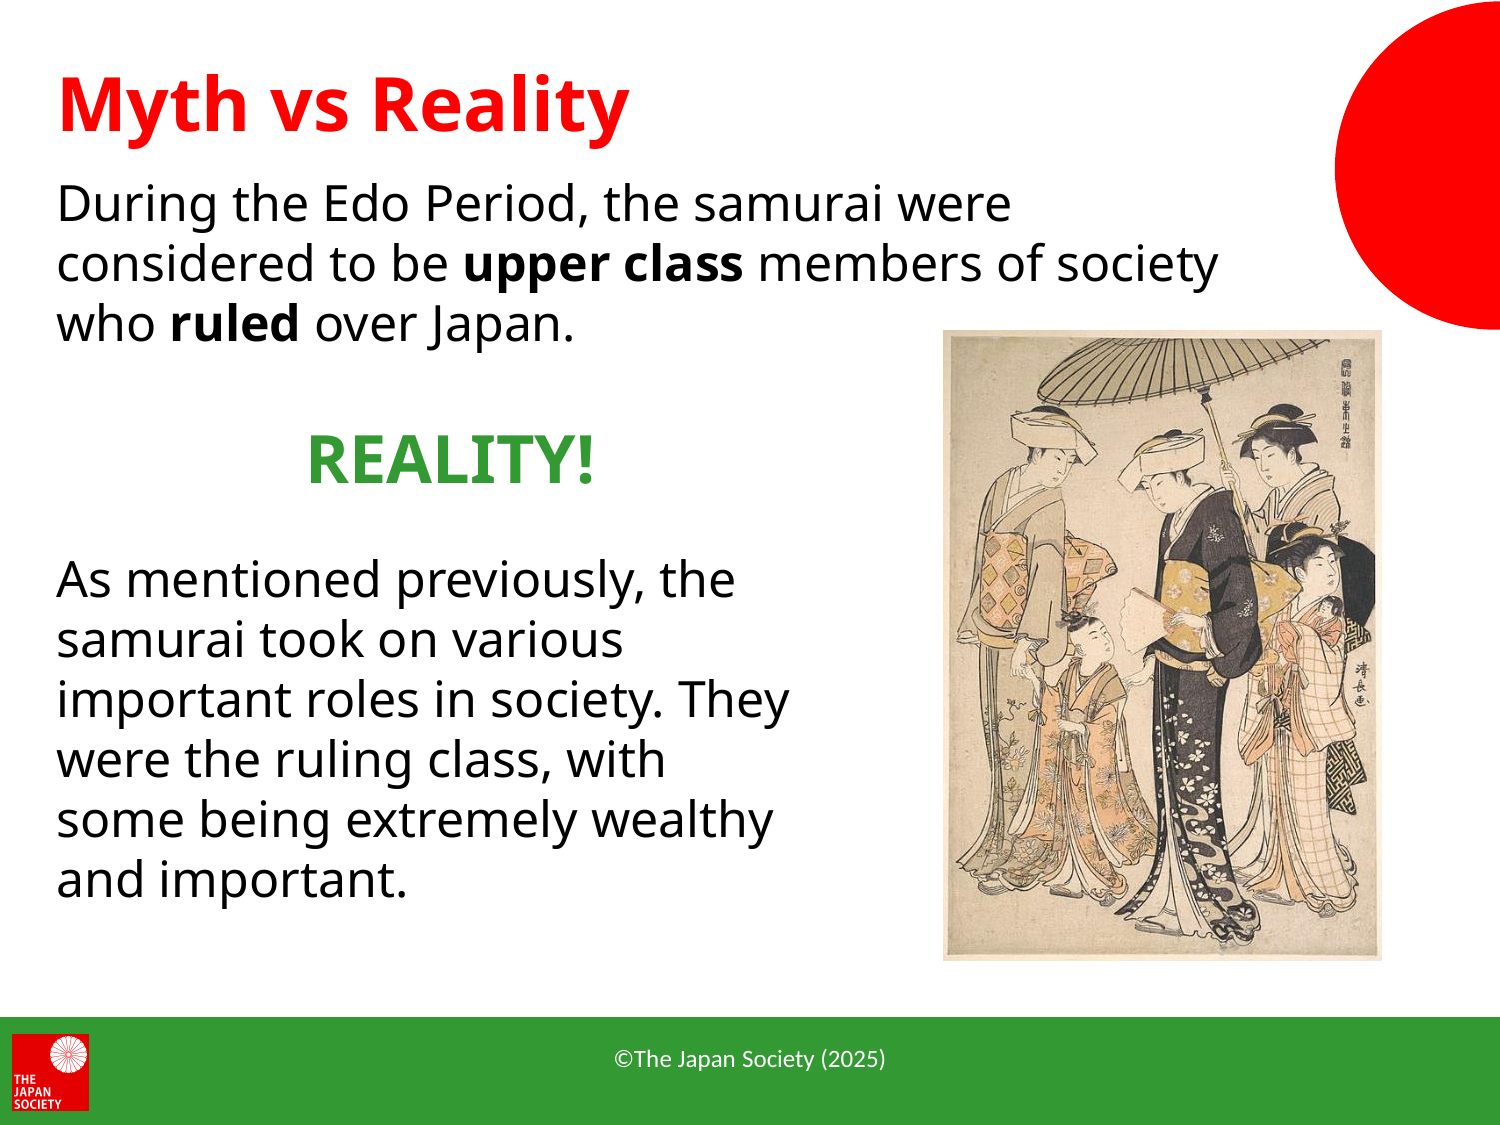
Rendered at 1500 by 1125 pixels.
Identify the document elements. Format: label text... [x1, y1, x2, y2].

text_box ©The Japan Society (2025) [524, 1034, 975, 1080]
text_box Myth vs Reality [41, 42, 1294, 154]
picture [943, 330, 1382, 962]
text_box REALITY! [37, 409, 864, 505]
text_box During the Edo Period, the samurai were considered to be upper class members of society who ruled over Japan. [41, 163, 1293, 359]
picture [12, 1034, 89, 1111]
text_box [0, 1017, 1500, 1125]
text_box As mentioned previously, the samurai took on various important roles in society. They were the ruling class, with some being extremely wealthy and important. [41, 539, 869, 915]
